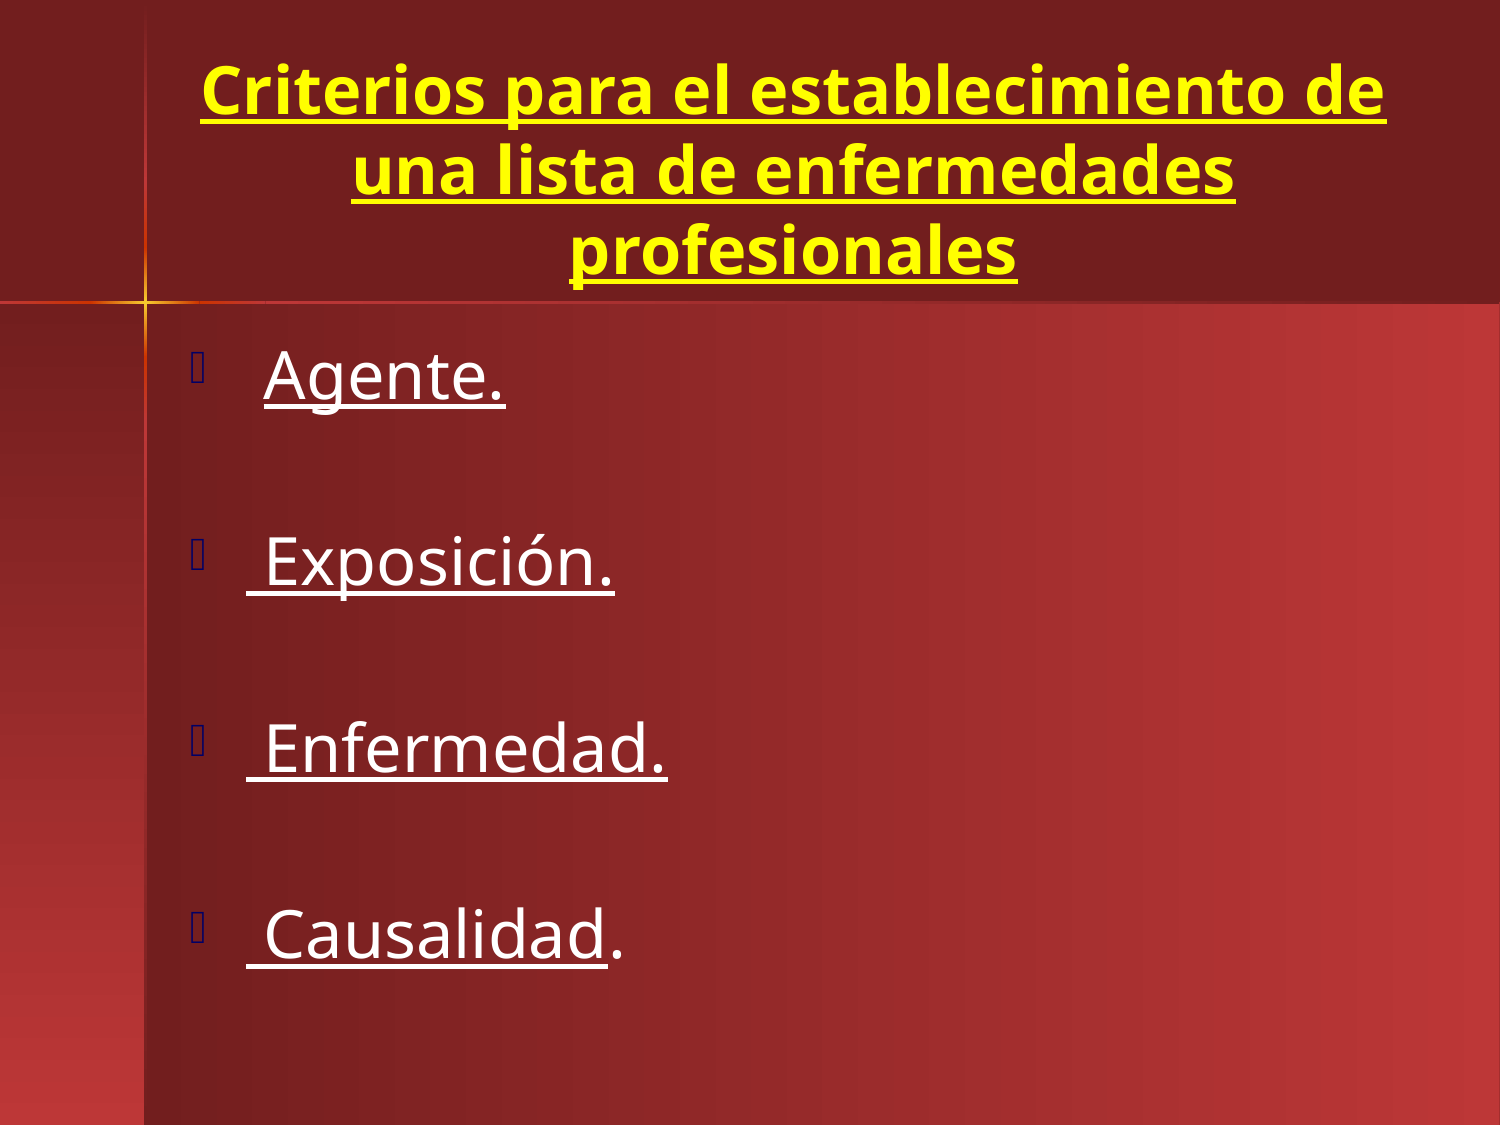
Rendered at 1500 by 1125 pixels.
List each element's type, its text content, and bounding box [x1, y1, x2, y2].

list Agente. Exposición. Enfermedad. Causalidad. [174, 324, 1413, 1001]
title Criterios para el establecimiento de una lista de enfermedades profesionales [174, 49, 1413, 286]
